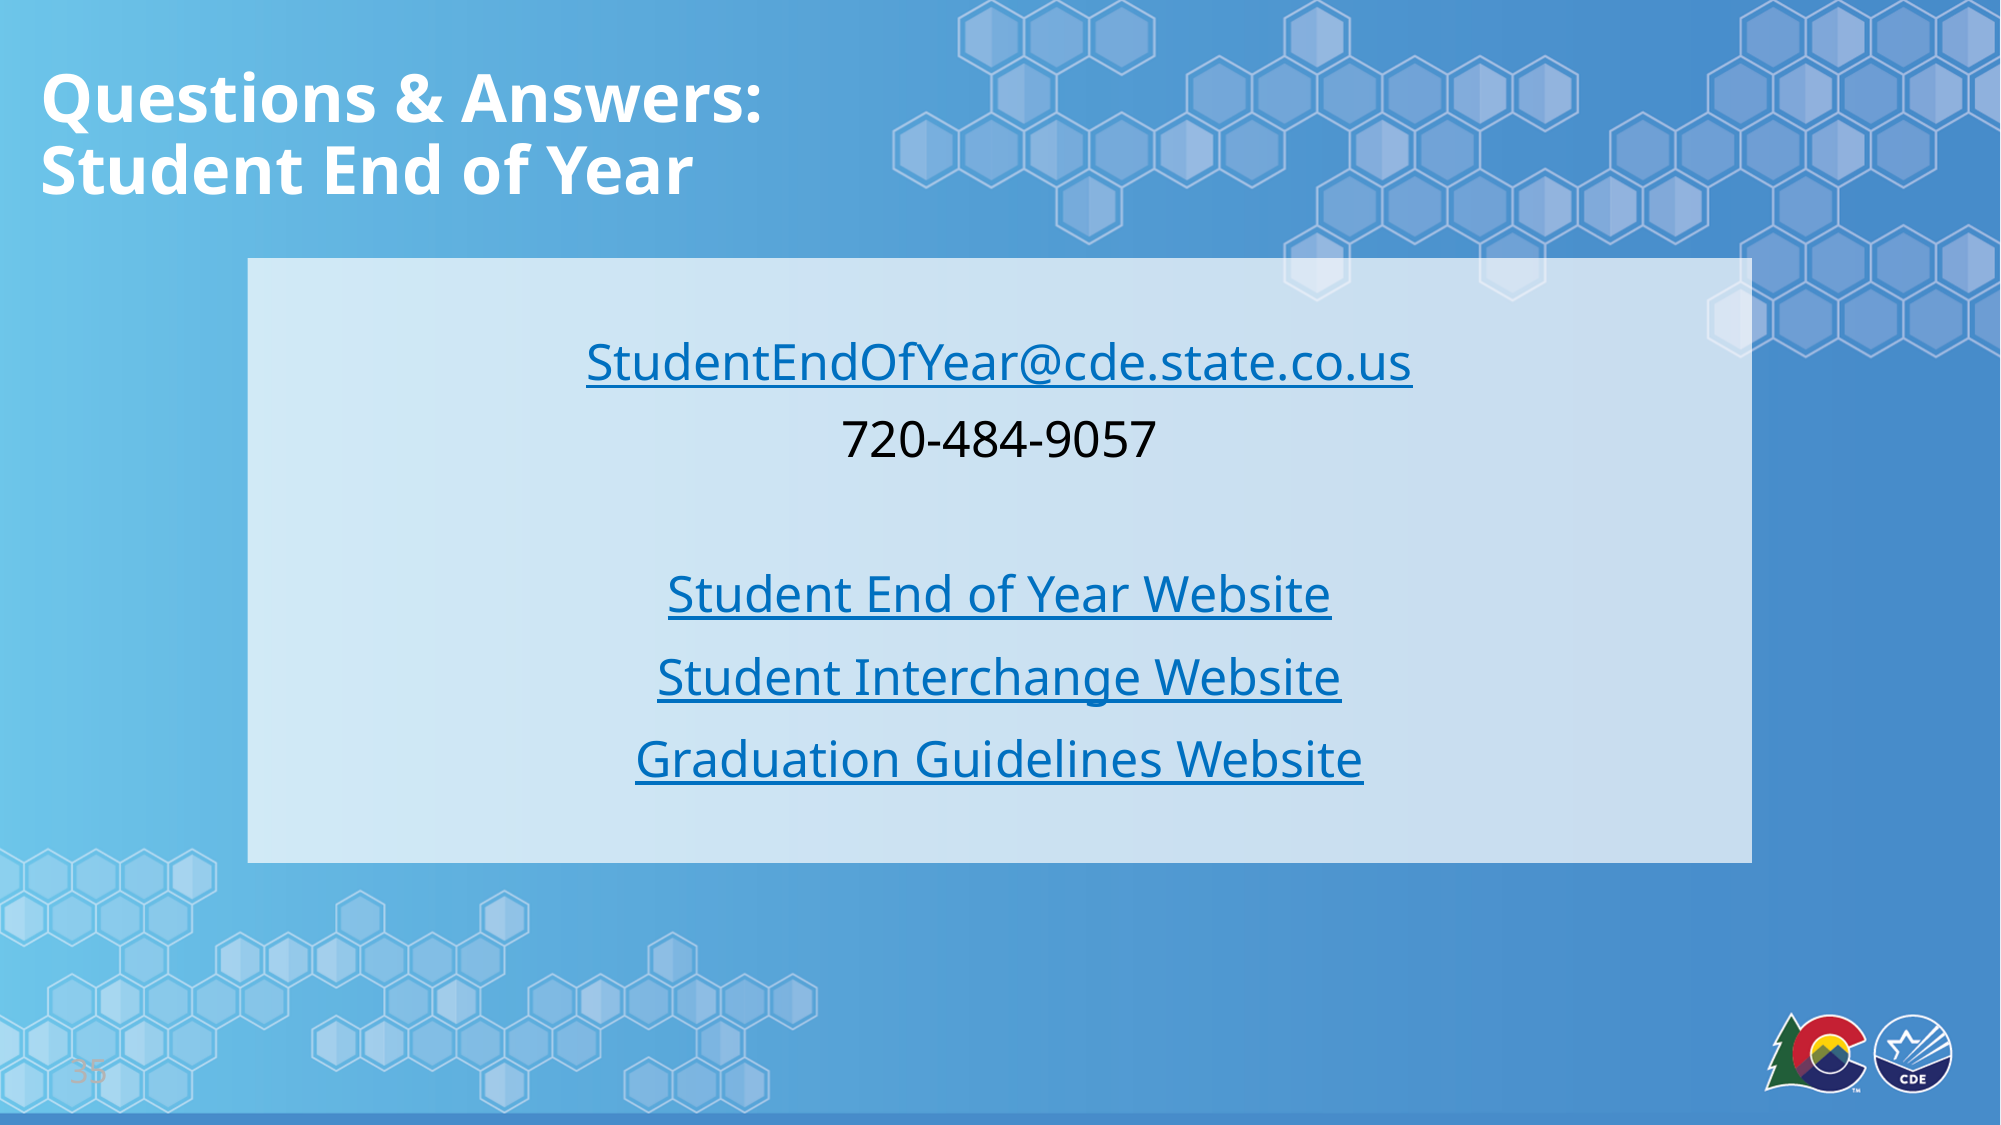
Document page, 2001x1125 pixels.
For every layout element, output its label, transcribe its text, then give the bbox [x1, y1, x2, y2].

picture [0, 0, 2001, 1125]
slide_number 35 [54, 1042, 191, 1103]
title Questions & Answers: Student End of Year [25, 38, 896, 236]
list StudentEndOfYear@cde.state.co.us 720-484-9057 Student End of Year Website Student Interchange Website Graduation Guidelines Website [247, 258, 1752, 863]
